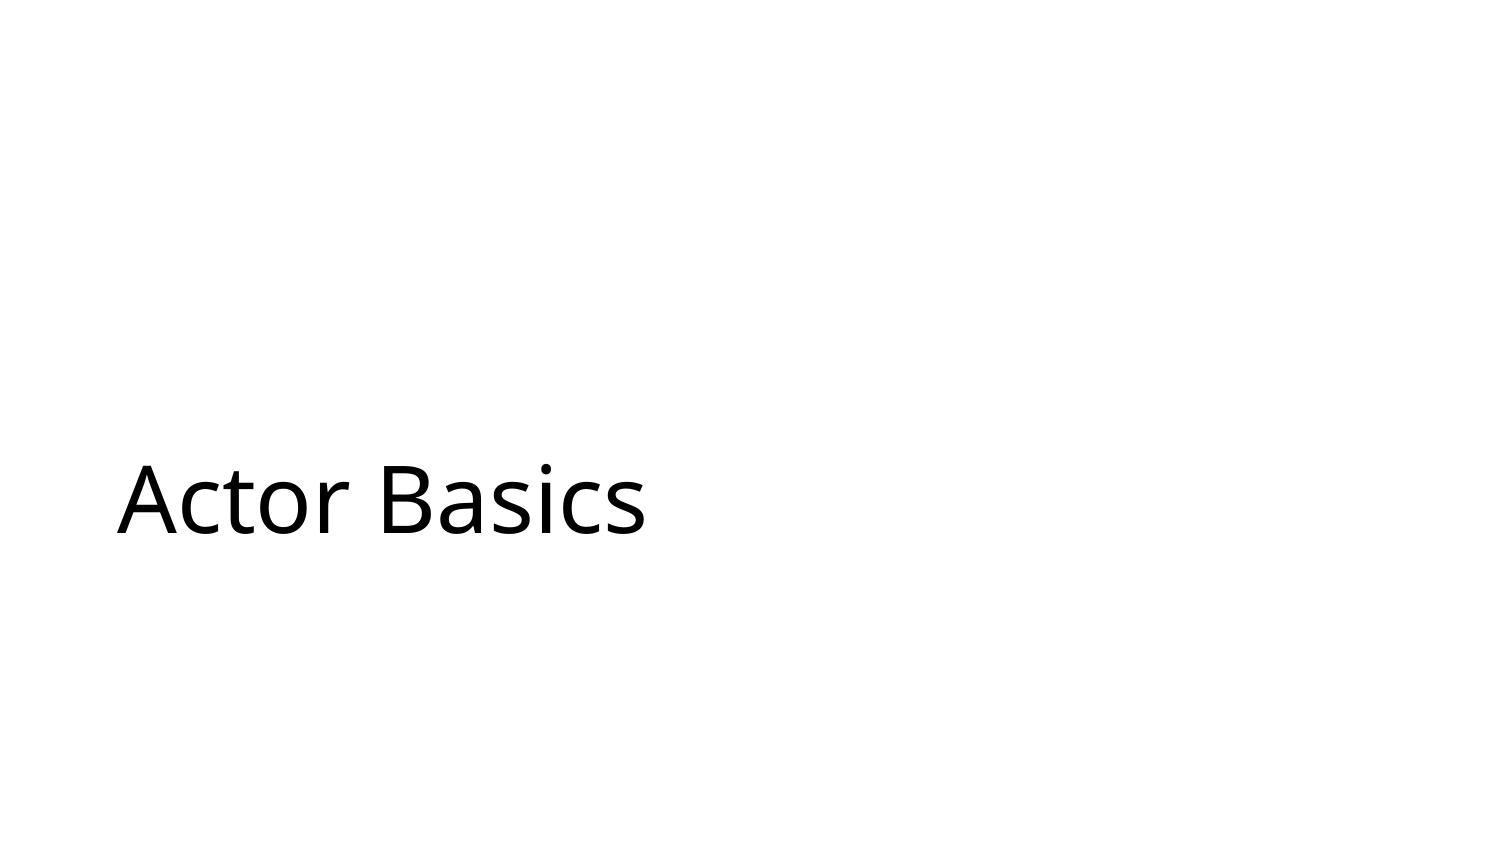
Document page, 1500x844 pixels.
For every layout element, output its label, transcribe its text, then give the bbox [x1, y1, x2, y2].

title Actor Basics [102, 210, 1397, 562]
